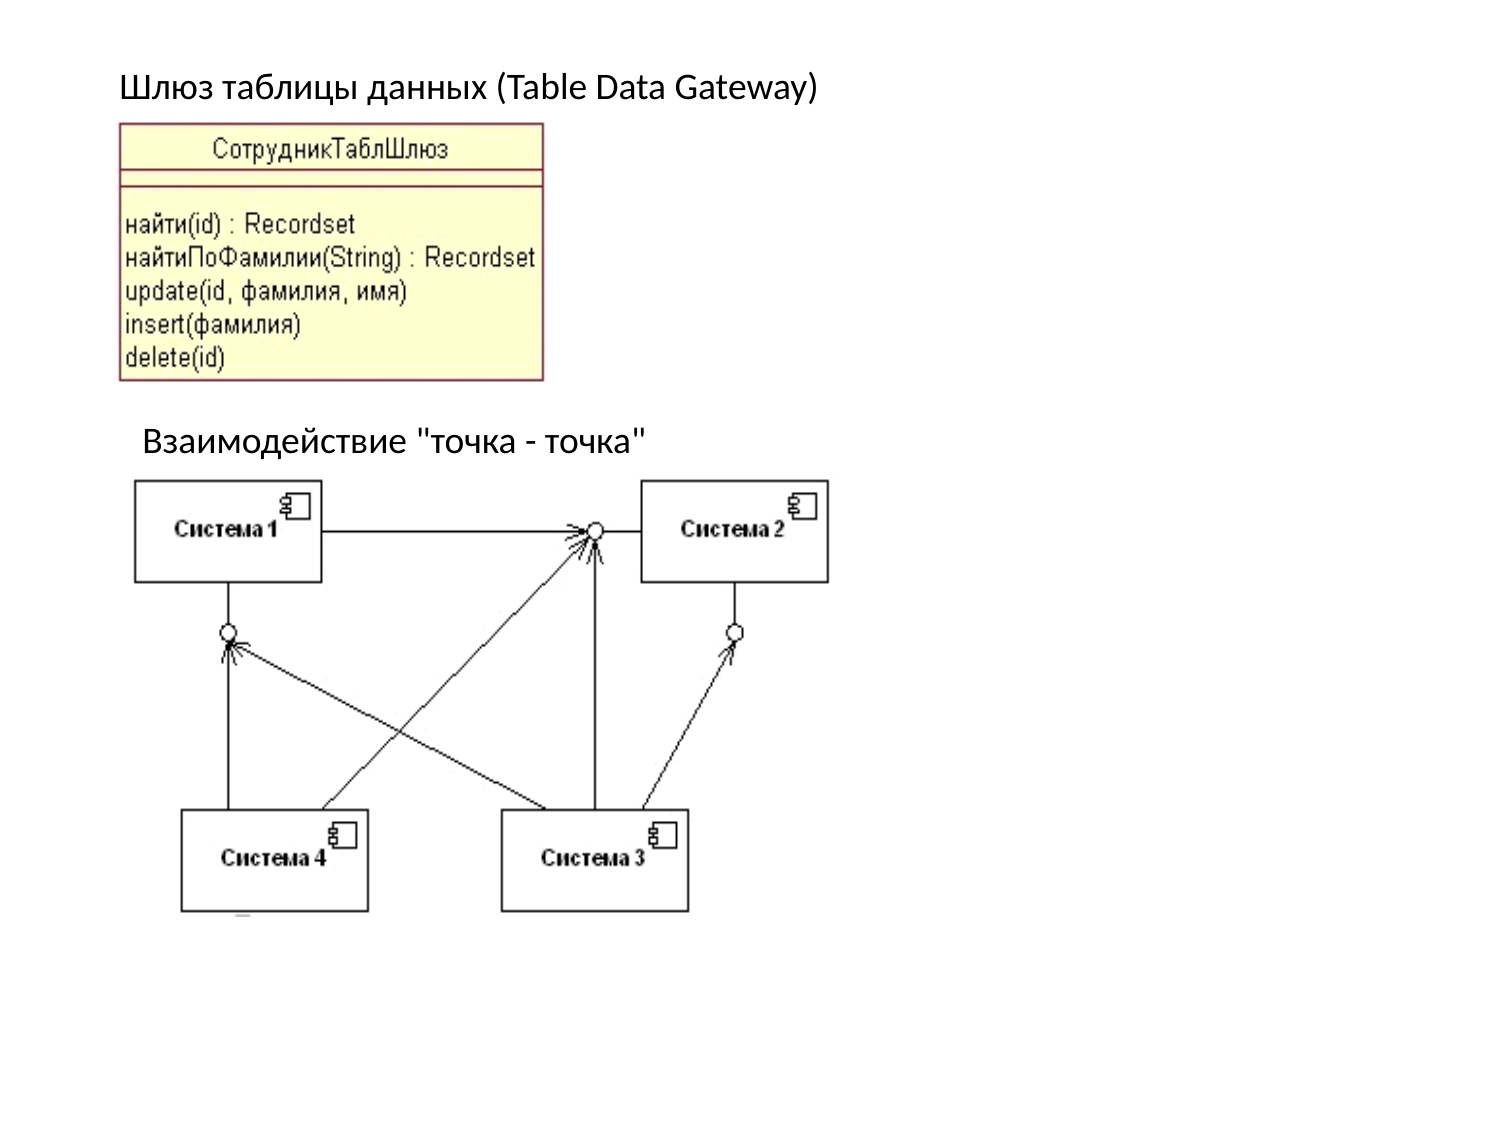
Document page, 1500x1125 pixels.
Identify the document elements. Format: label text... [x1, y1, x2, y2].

text_box Взаимодействие "точка - точка" [127, 408, 662, 469]
picture [123, 472, 839, 918]
text_box Шлюз таблицы данных (Table Data Gateway) [104, 54, 834, 115]
picture [112, 114, 550, 386]
